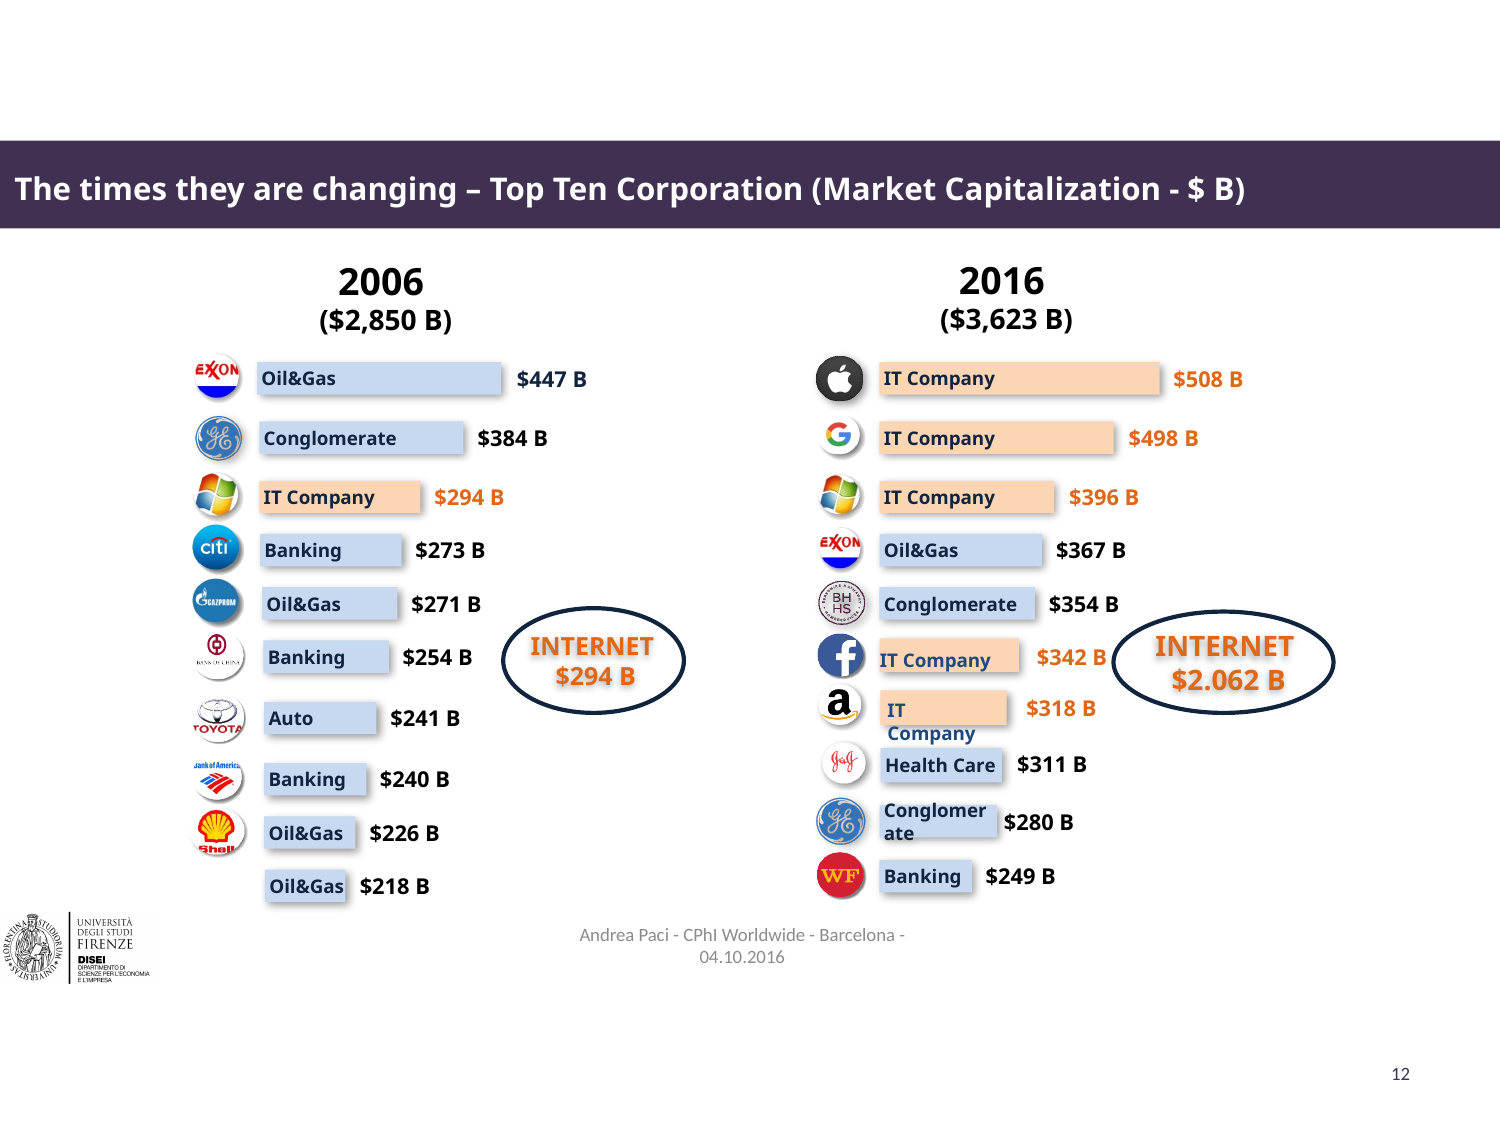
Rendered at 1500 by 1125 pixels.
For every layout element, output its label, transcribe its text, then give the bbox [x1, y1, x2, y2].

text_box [184, 259, 1354, 913]
title The times they are changing – Top Ten Corporation (Market Capitalization - $ B) [0, 140, 1500, 229]
picture [0, 911, 155, 985]
slide_number 12 [1074, 1042, 1425, 1103]
footer Andrea Paci - CPhI Worldwide - Barcelona - 04.10.2016 [521, 922, 963, 968]
